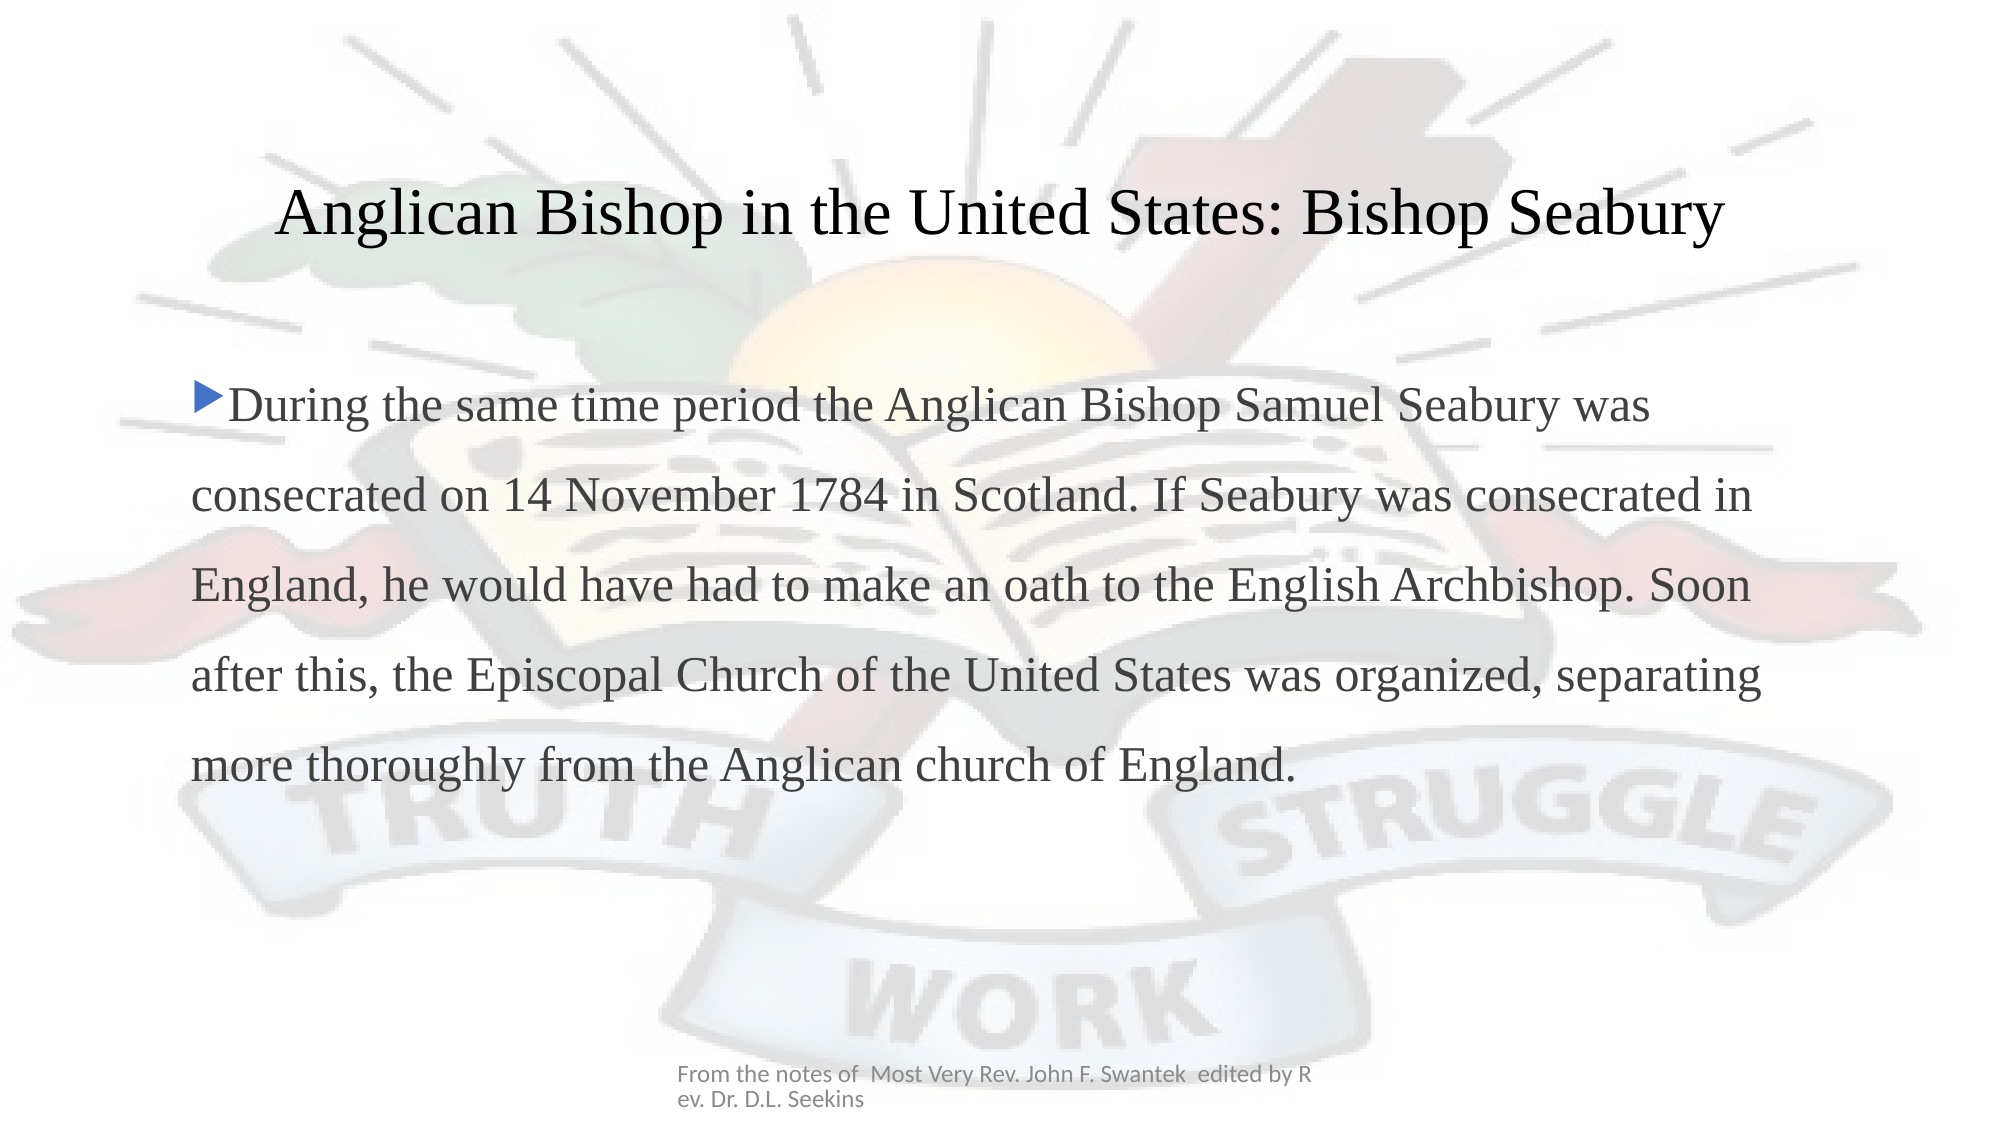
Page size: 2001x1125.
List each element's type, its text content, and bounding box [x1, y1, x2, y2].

footer From the notes of Most Very Rev. John F. Swantek edited by Rev. Dr. D.L. Seekins [662, 1042, 1338, 1103]
text_box During the same time period the Anglican Bishop Samuel Seabury was consecrated on 14 November 1784 in Scotland. If Seabury was consecrated in England, he would have had to make an oath to the English Archbishop. Soon after this, the Episcopal Church of the United States was organized, separating more thoroughly from the Anglican church of England. [175, 329, 1853, 901]
title Anglican Bishop in the United States: Bishop Seabury [163, 126, 1841, 299]
